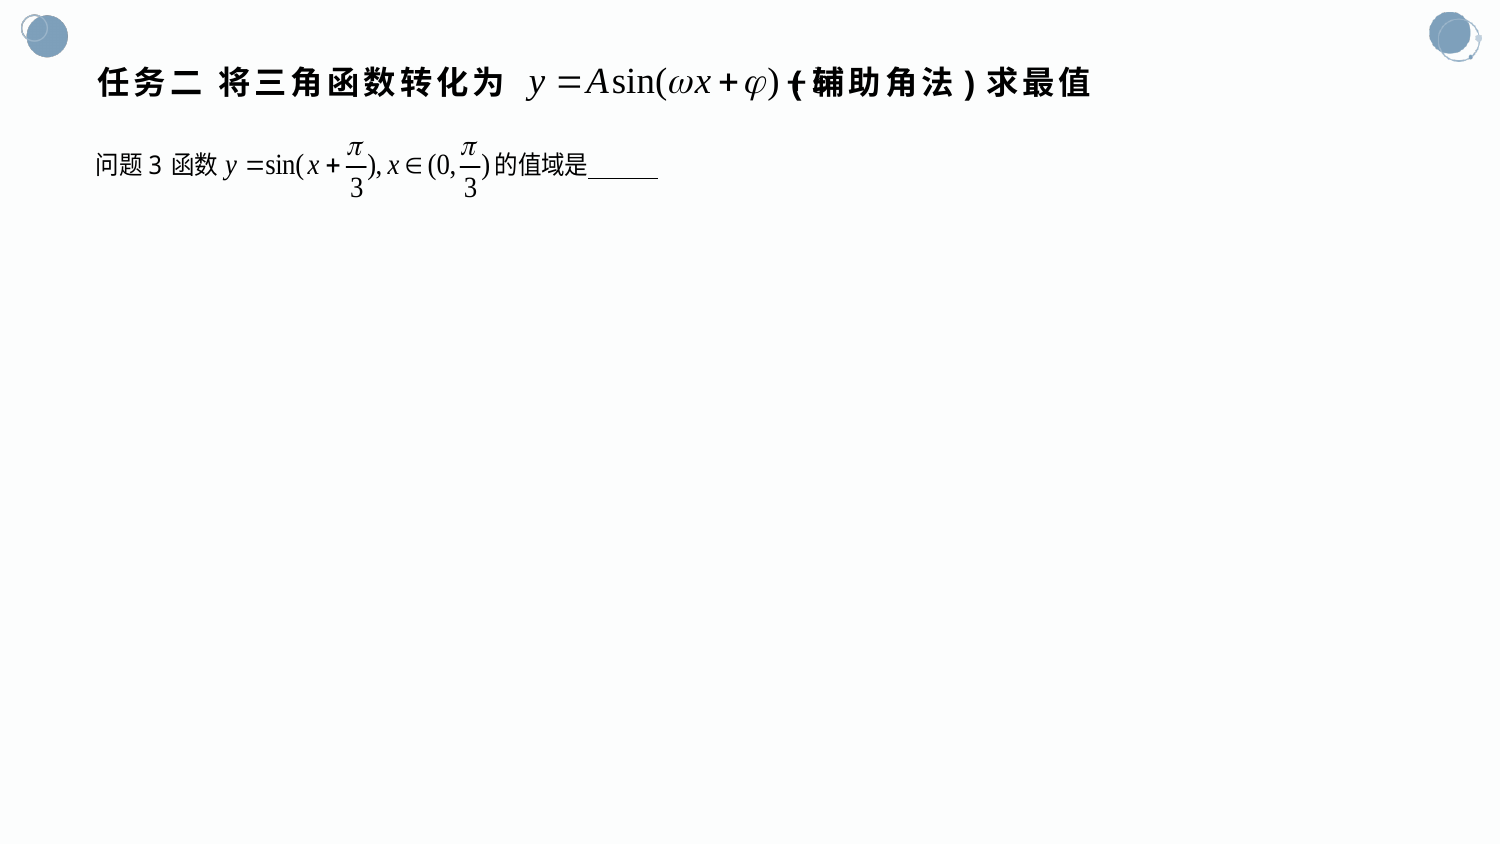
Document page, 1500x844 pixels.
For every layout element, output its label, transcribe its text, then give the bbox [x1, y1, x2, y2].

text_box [519, 59, 837, 109]
picture [0, 0, 89, 73]
picture [1411, 0, 1500, 73]
title 任务二 将三角函数转化为 (辅助角法)求最值 [82, 54, 1418, 109]
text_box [95, 127, 1238, 275]
